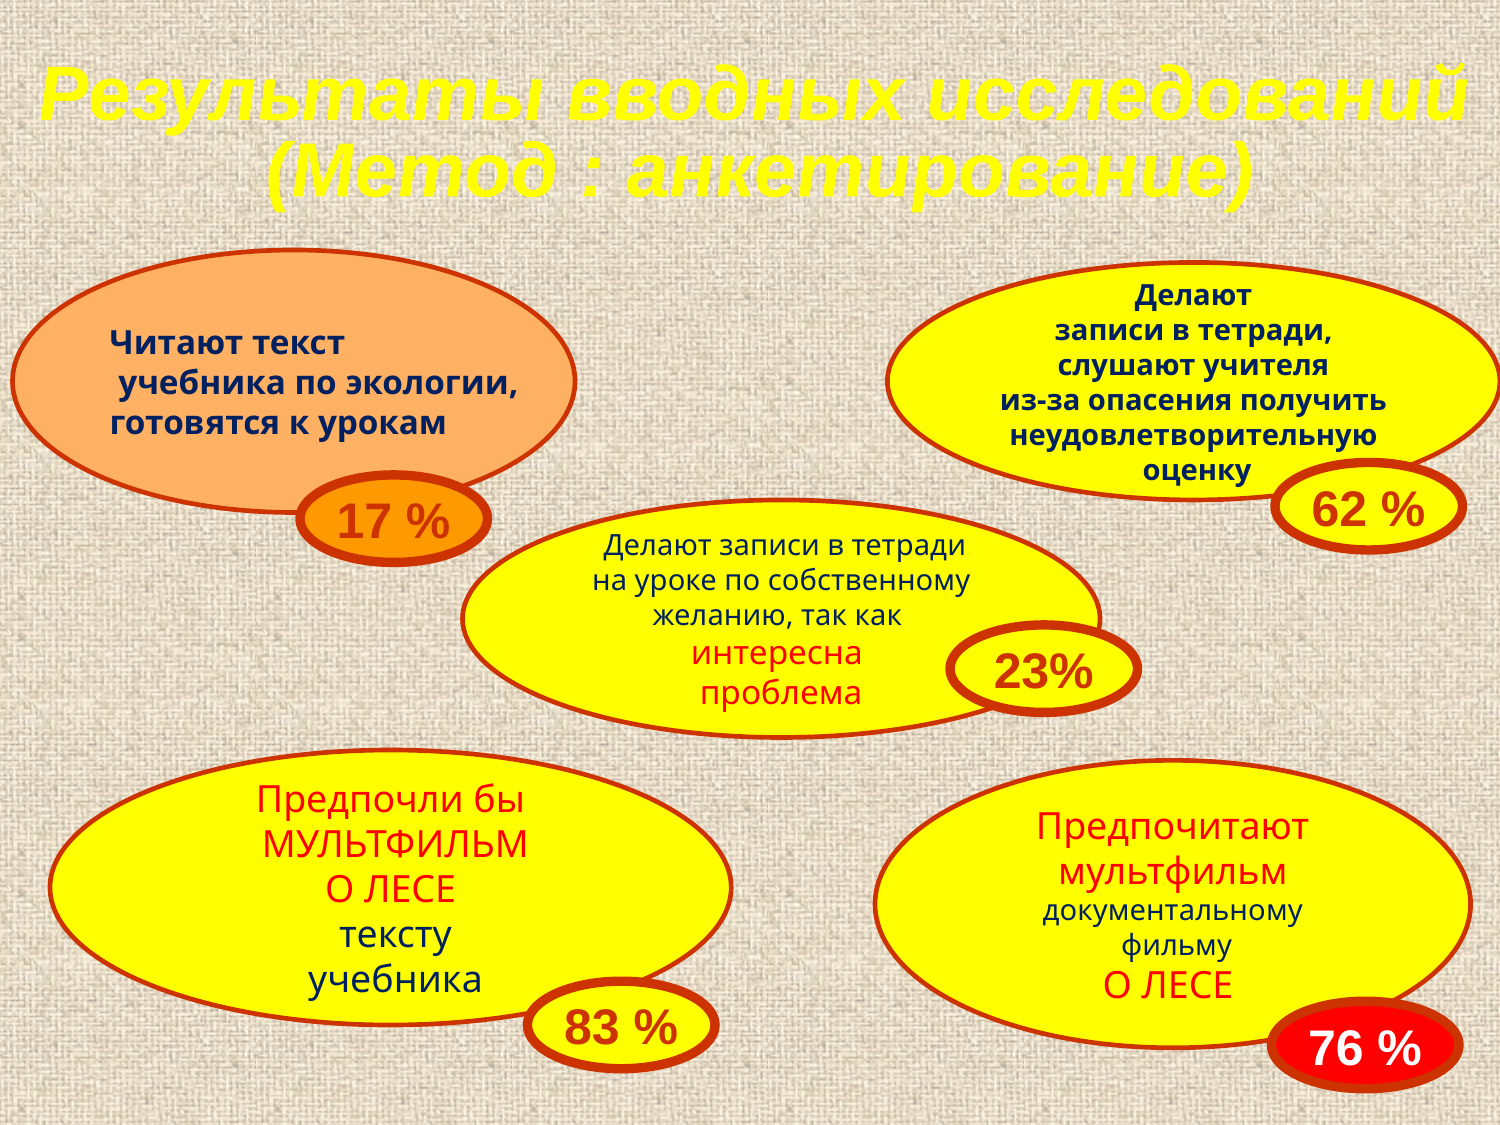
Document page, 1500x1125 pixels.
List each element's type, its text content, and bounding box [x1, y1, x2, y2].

text_box 23% [950, 624, 1138, 713]
text_box Предпочли бы МУЛЬТФИЛЬМ О ЛЕСЕ тексту учебника [49, 750, 732, 1026]
text_box 76 % [1271, 1001, 1459, 1089]
text_box Предпочитают мультфильм документальному фильму О ЛЕСЕ [875, 760, 1471, 1048]
text_box Читают текст учебника по экологии, готовятся к урокам [12, 249, 576, 513]
text_box Делают записи в тетради на уроке по собственному желанию, так как интересна проблема [462, 499, 1101, 738]
text_box Делают записи в тетради, слушают учителя из-за опасения получить неудовлетворительную оценку [887, 262, 1500, 500]
text_box 62 % [1275, 462, 1463, 550]
text_box 17 % [300, 474, 488, 563]
text_box 83 % [527, 981, 715, 1069]
